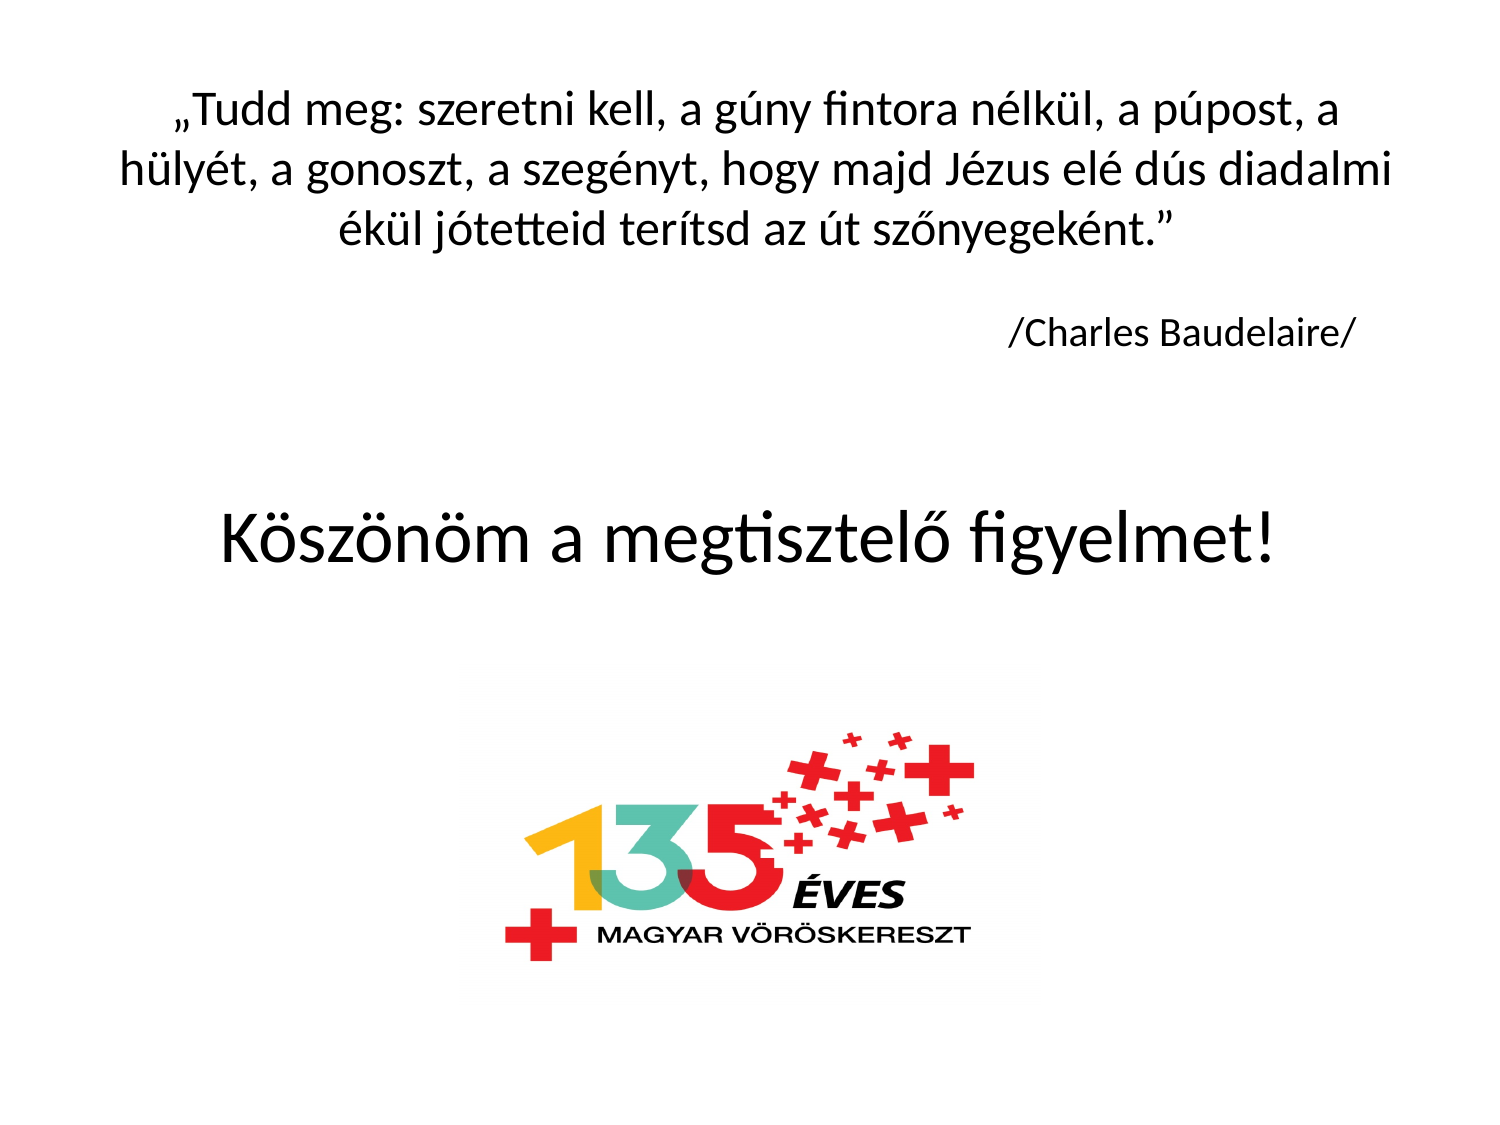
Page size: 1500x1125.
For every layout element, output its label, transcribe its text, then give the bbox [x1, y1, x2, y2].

list Köszönöm a megtisztelő figyelmet! [75, 385, 1425, 1005]
title „Tudd meg: szeretni kell, a gúny fintora nélkül, a púpost, a hülyét, a gonoszt, a szegényt, hogy majd Jézus elé dús diadalmi ékül jótetteid terítsd az út szőnyegeként.” /Charles Baudelaire/ [88, 45, 1425, 385]
picture [458, 662, 1042, 1006]
